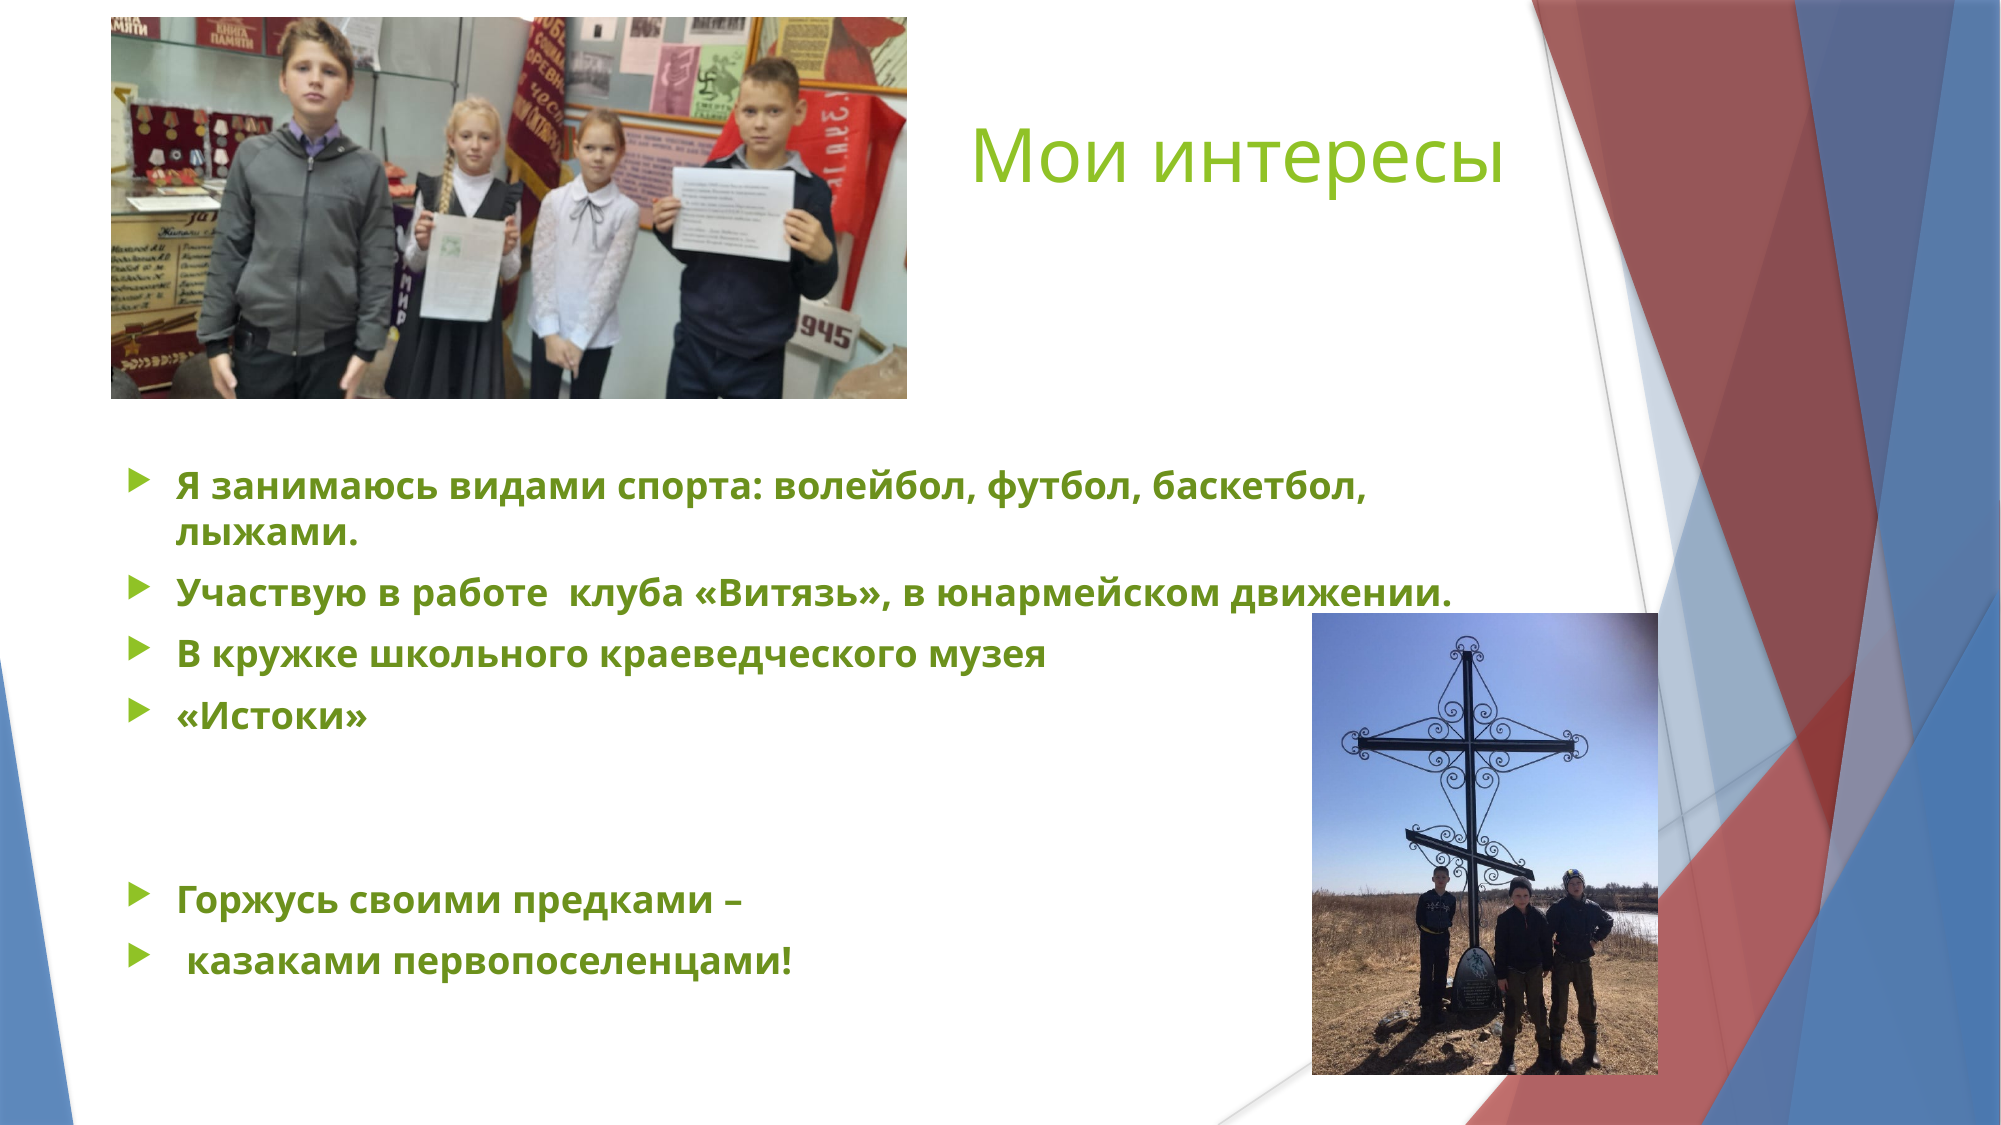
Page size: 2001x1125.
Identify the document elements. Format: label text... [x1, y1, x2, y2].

picture [1311, 613, 1658, 1075]
picture [110, 17, 907, 400]
text_box Я занимаюсь видами спорта: волейбол, футбол, баскетбол, лыжами. Участвую в работе клуба «Витязь», в юнармейском движении. В кружке школьного краеведческого музея «Истоки» Горжусь своими предками – казаками первопоселенцами! [111, 354, 1522, 991]
text_box Мои интересы [910, 99, 1522, 317]
